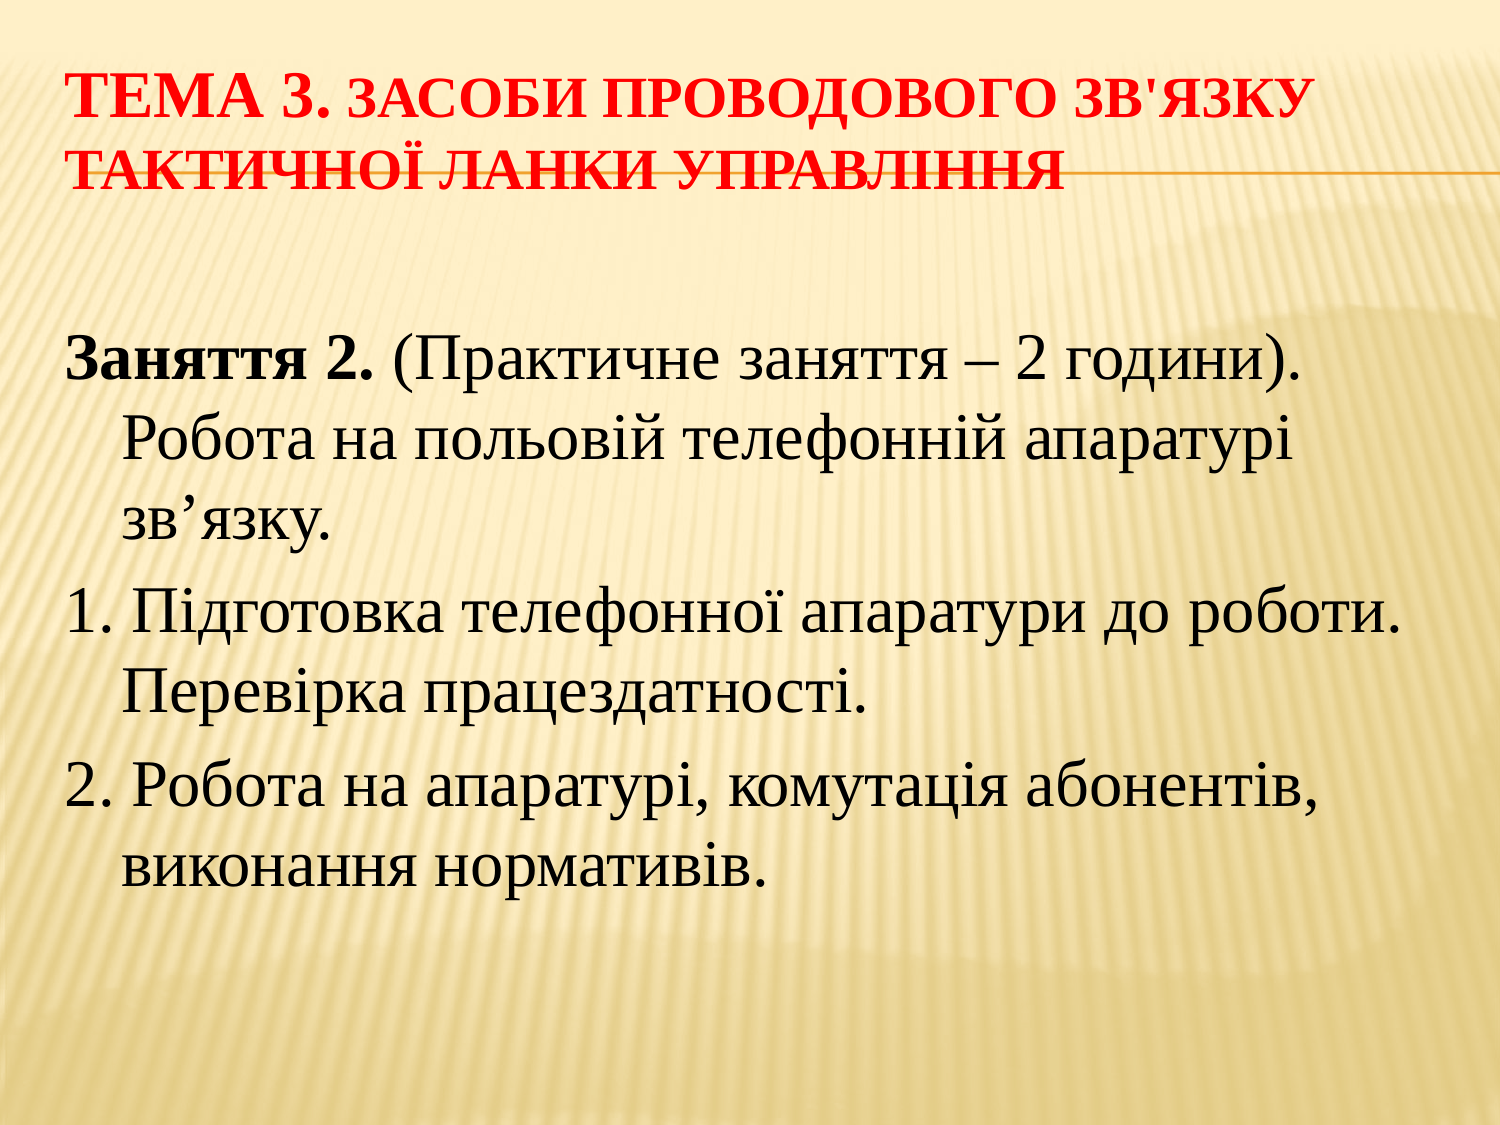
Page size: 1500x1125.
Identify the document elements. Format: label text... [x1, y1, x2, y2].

title Тема 3. Засоби проводового зв'язку тактичної ланки управління [50, 33, 1475, 290]
list Заняття 2. (Практичне заняття – 2 години). Робота на польовій телефонній апаратурі зв’язку. 1. Підготовка телефонної апаратури до роботи. Перевірка працездатності. 2. Робота на апаратурі, комутація абонентів, виконання нормативів. [50, 305, 1475, 1000]
